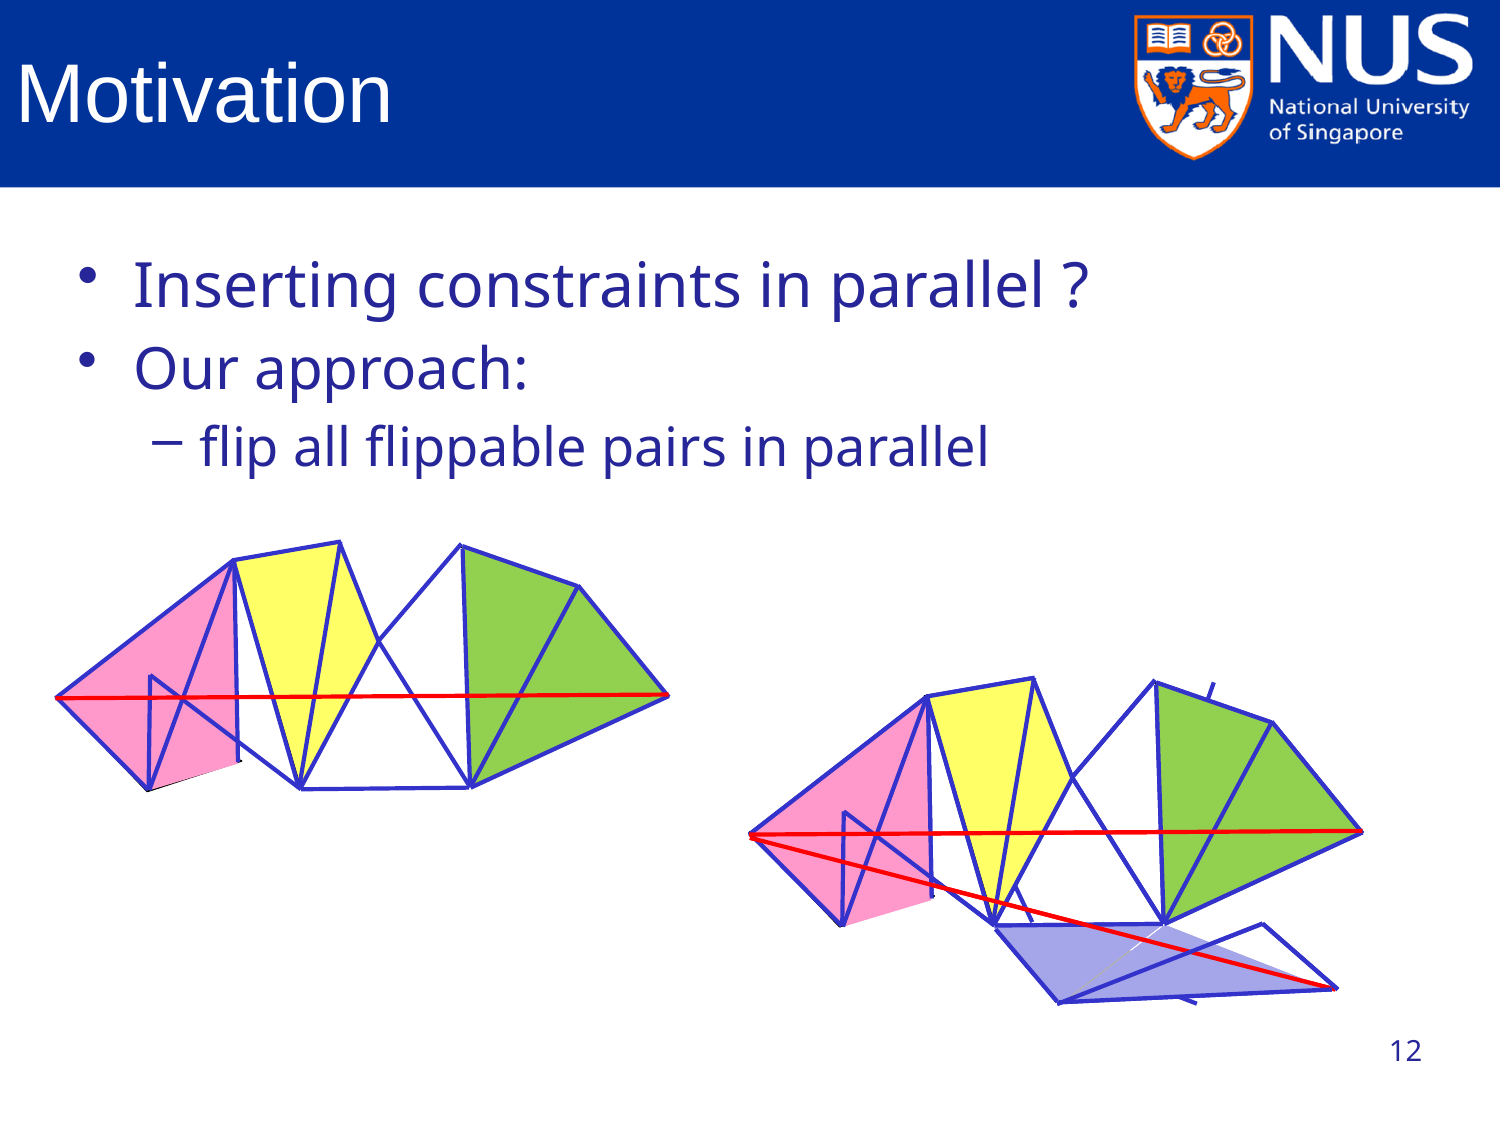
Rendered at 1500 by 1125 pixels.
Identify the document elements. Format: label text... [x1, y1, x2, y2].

picture [1275, 0, 1500, 175]
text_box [55, 541, 670, 792]
title Motivation [0, 0, 1275, 184]
list Inserting constraints in parallel ? Our approach: flip all flippable pairs in parallel [62, 237, 1438, 513]
slide_number 12 [1125, 1025, 1438, 1100]
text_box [748, 677, 1363, 1005]
